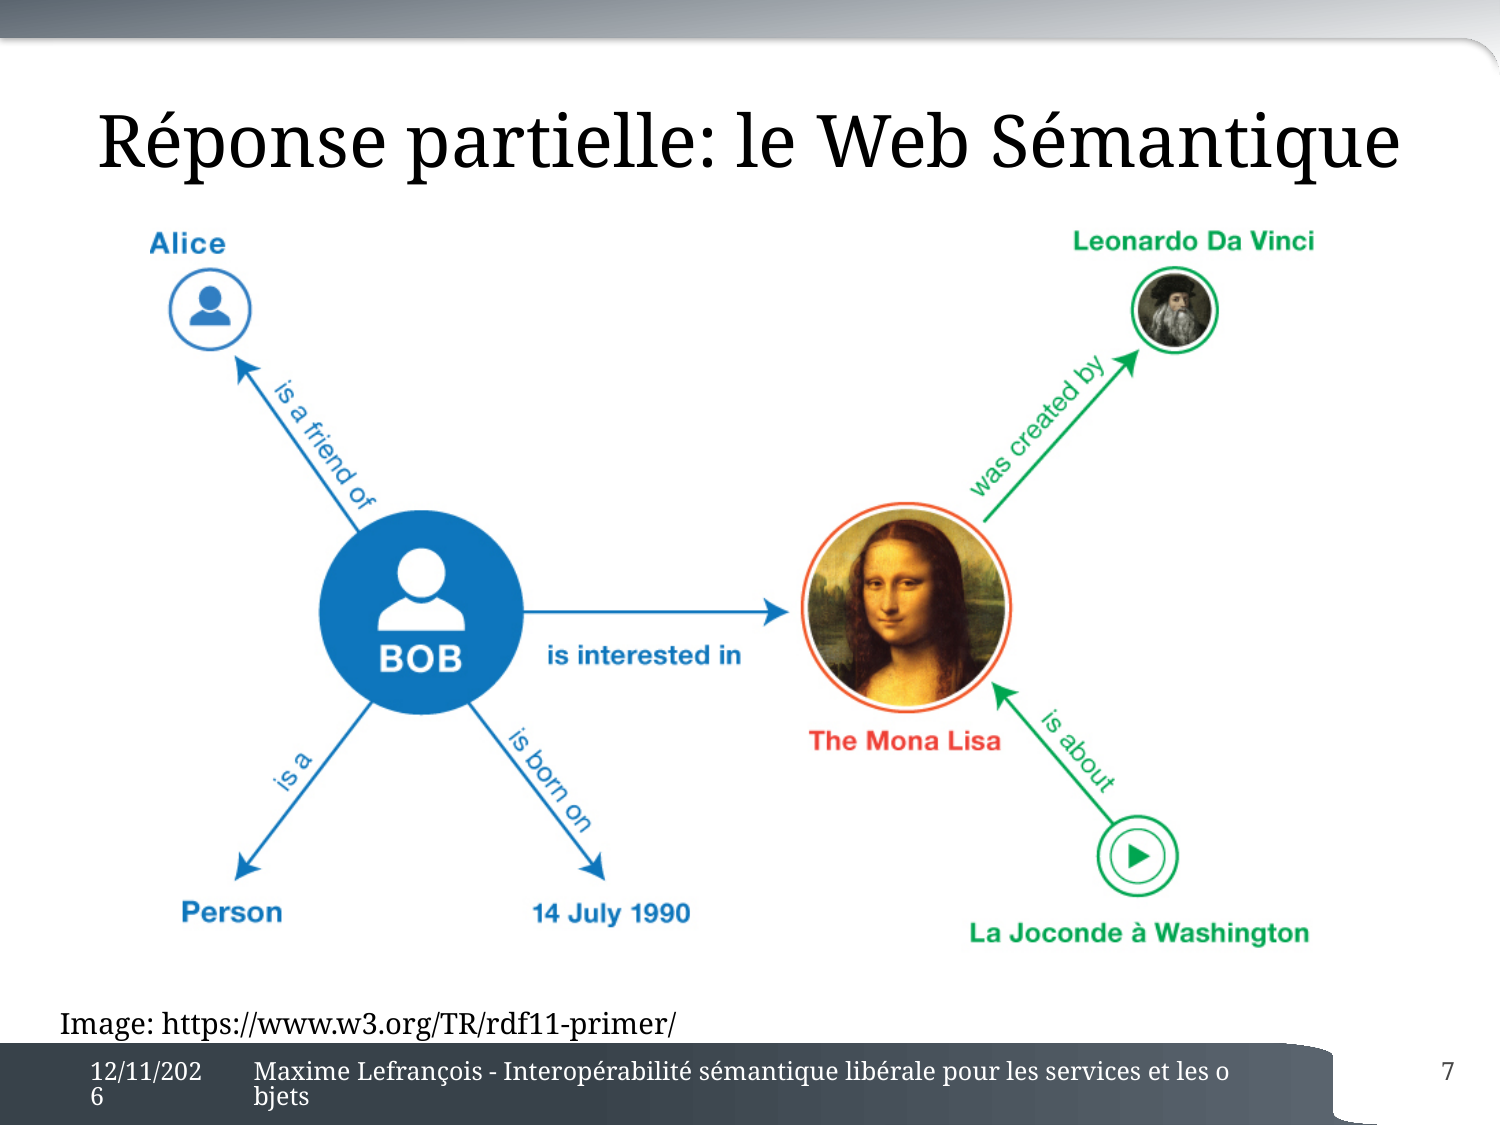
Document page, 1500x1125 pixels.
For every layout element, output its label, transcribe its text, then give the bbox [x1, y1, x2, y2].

footer Maxime Lefrançois - Interopérabilité sémantique libérale pour les services et les objets [238, 1042, 1262, 1103]
picture [150, 195, 1316, 975]
text_box Image: https://www.w3.org/TR/rdf11-primer/ [45, 997, 692, 1048]
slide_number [75, 1048, 226, 1103]
title Réponse partielle: le Web Sémantique [75, 45, 1425, 233]
slide_number 7 [1351, 1042, 1470, 1103]
